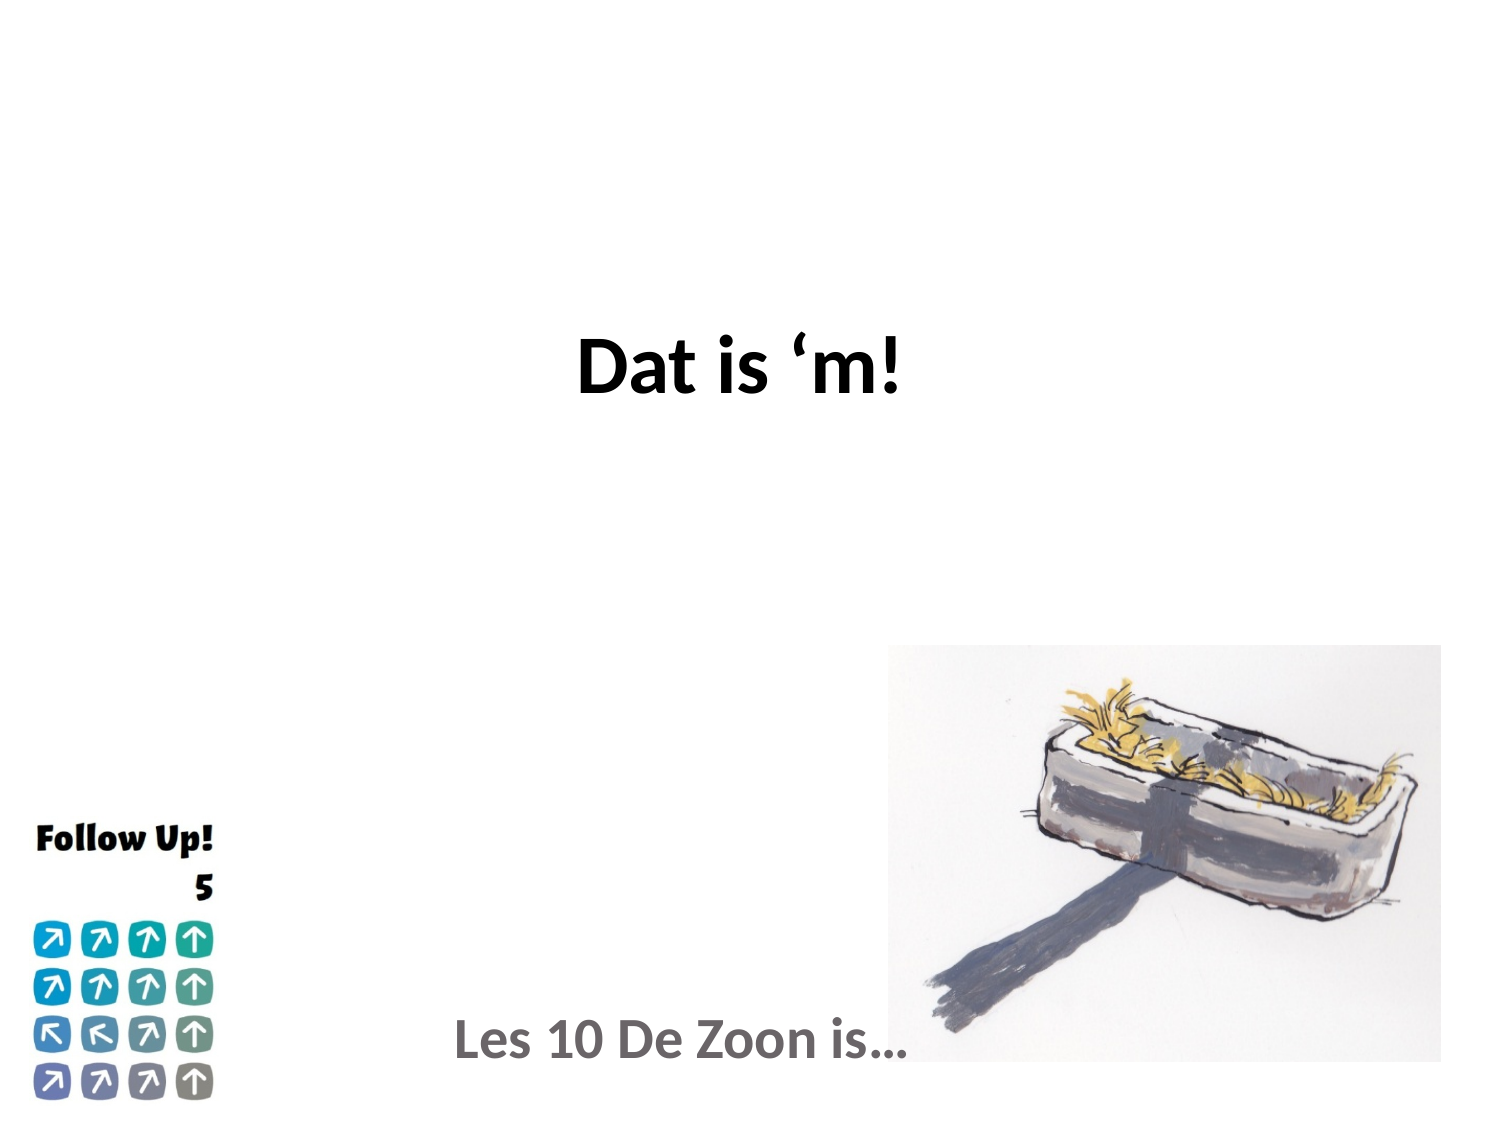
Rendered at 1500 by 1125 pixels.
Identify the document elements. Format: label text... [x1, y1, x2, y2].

picture [888, 644, 1441, 1062]
picture [29, 815, 219, 1106]
text_box Dat is ‘m! [176, 302, 1306, 468]
text_box Les 10 De Zoon is… [407, 987, 958, 1083]
